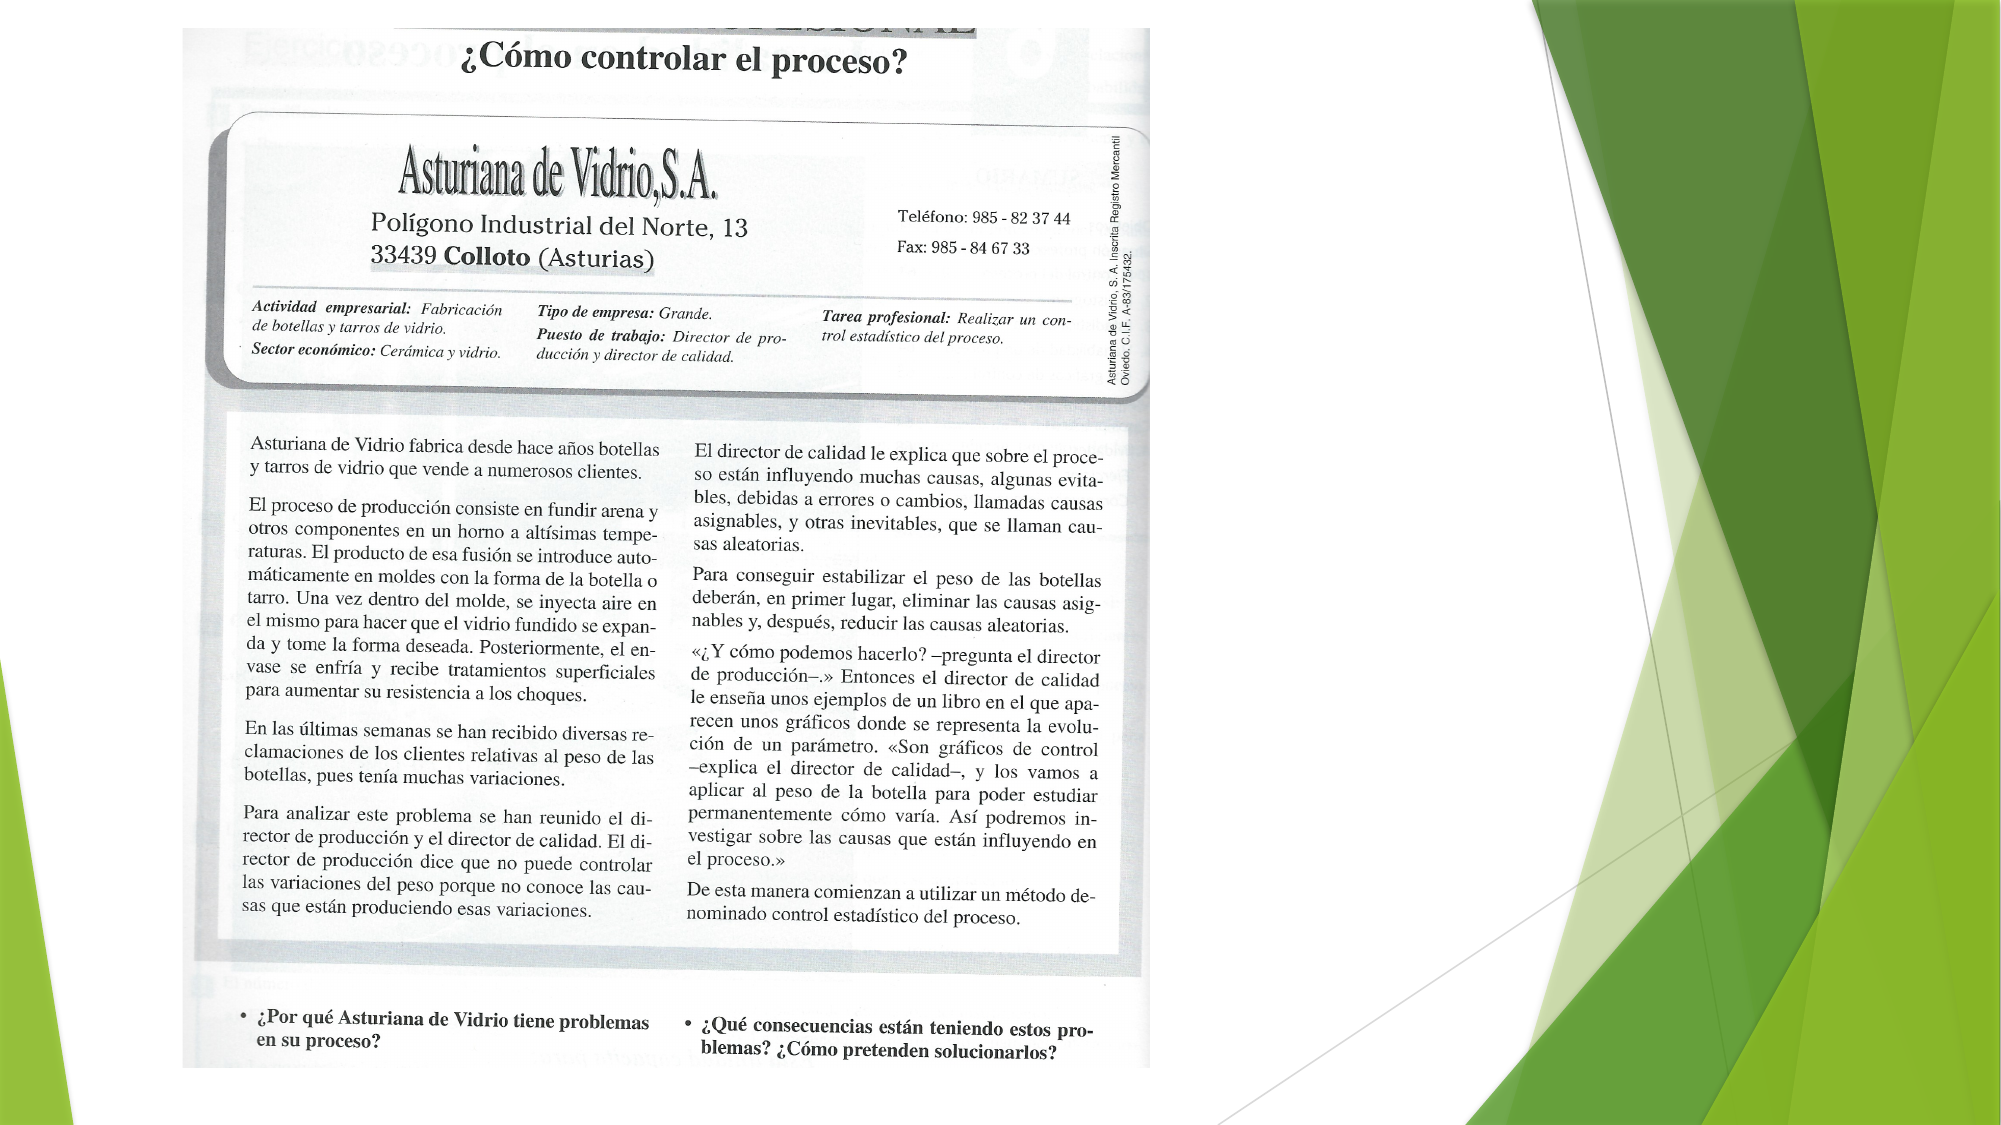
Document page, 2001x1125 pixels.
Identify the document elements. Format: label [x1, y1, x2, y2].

picture [182, 28, 1151, 1068]
